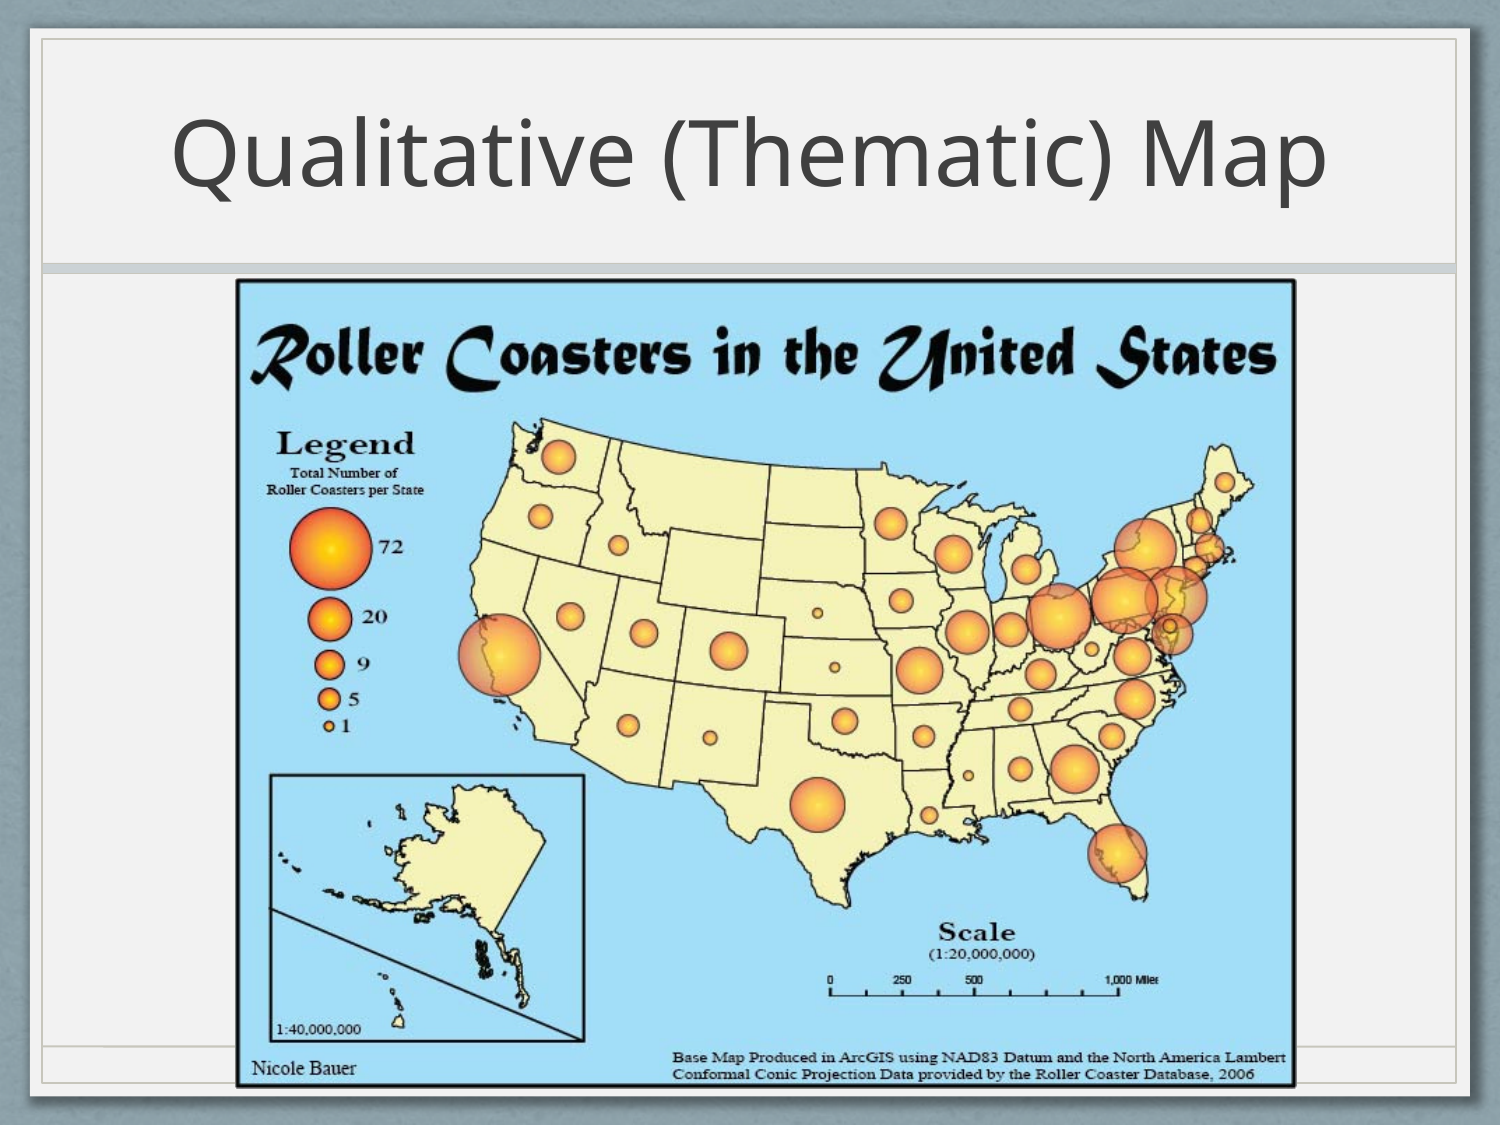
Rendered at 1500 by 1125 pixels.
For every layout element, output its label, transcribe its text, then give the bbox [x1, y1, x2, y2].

picture [235, 278, 1298, 1089]
title Qualitative (Thematic) Map [147, 40, 1353, 260]
